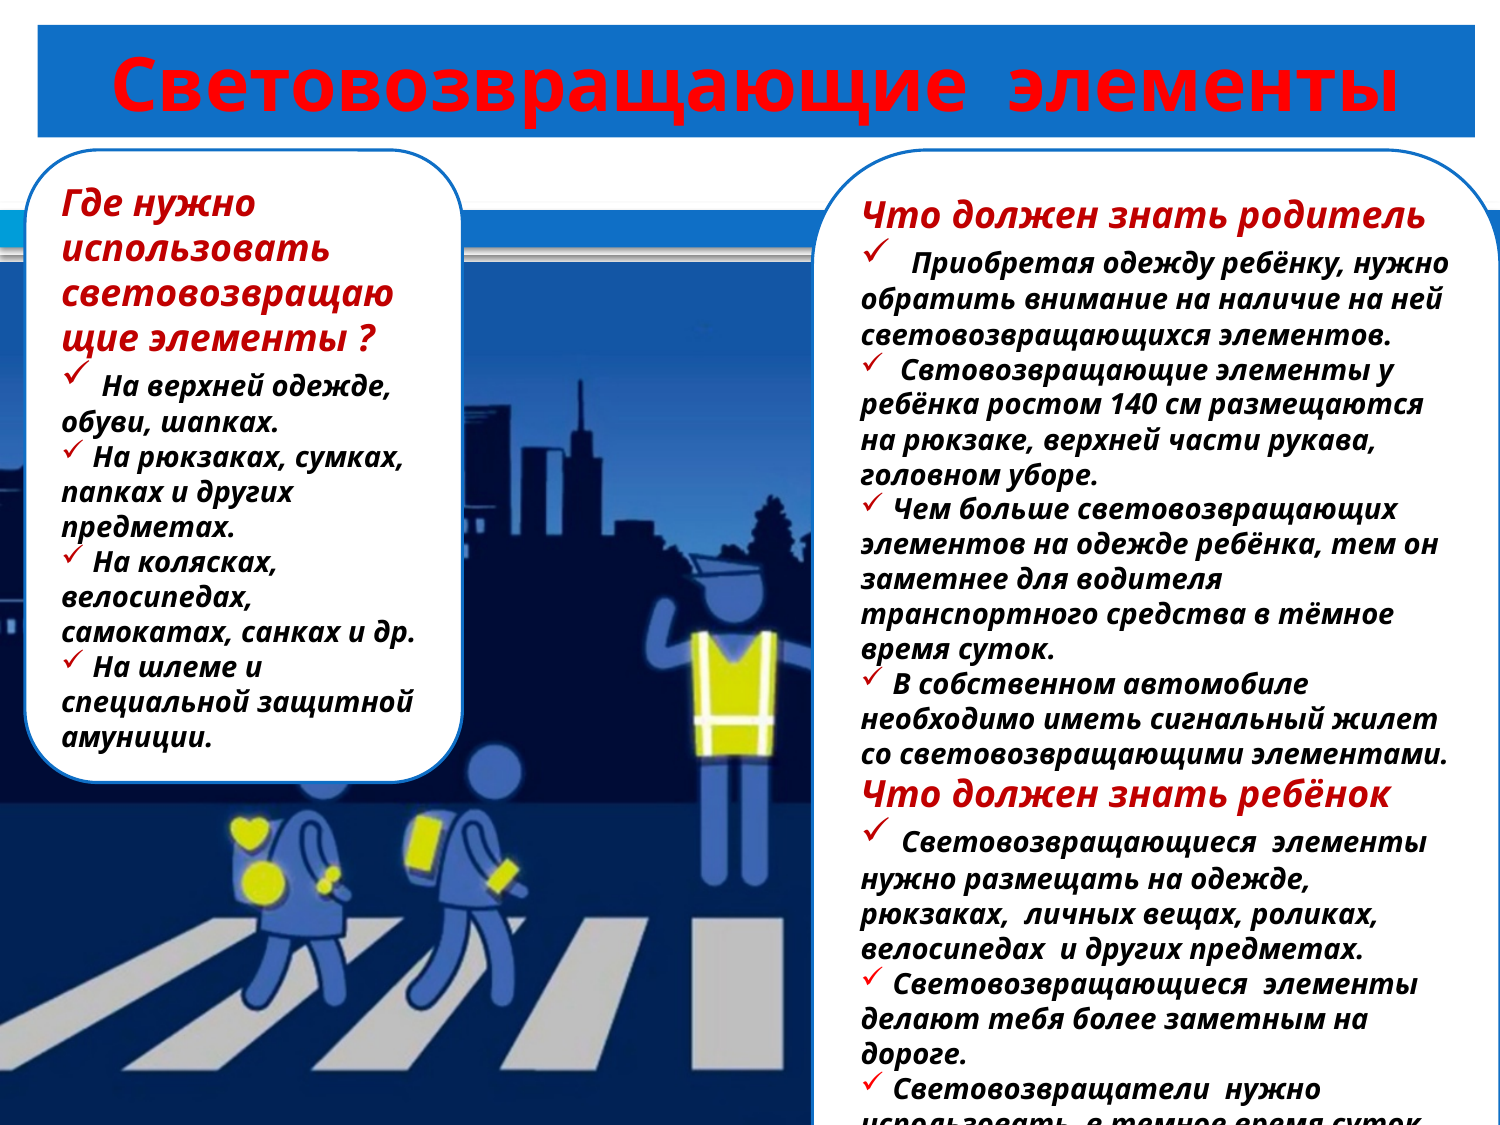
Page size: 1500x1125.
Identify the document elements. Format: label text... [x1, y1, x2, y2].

text_box Где нужно использовать световозвращающие элементы ? На верхней одежде, обуви, шапках. На рюкзаках, сумках, папках и других предметах. На колясках, велосипедах, самокатах, санках и др. На шлеме и специальной защитной амуниции. [23, 148, 464, 262]
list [0, 262, 1500, 1125]
text_box Что должен знать родитель Приобретая одежду ребёнку, нужно обратить внимание на наличие на ней световозвращающихся элементов. Свтовозвращающие элементы у ребёнка ростом 140 см размещаются на рюкзаке, верхней части рукава, головном уборе. Чем больше световозвращающих элементов на одежде ребёнка, тем он заметнее для водителя транспортного средства в тёмное время суток. В собственном автомобиле необходимо иметь сигнальный жилет со световозвращающими элементами. Что должен знать ребёнок Световозвращающиеся элементы нужно размещать на одежде, рюкзаках, личных вещах, роликах, велосипедах и других предметах. Световозвращающиеся элементы делают тебя более заметным на дороге. Световозвращатели нужно использовать в темное время суток и при неблагоприятных погодных условиях. [810, 148, 1500, 262]
title Световозвращающие элементы [37, 24, 1475, 138]
